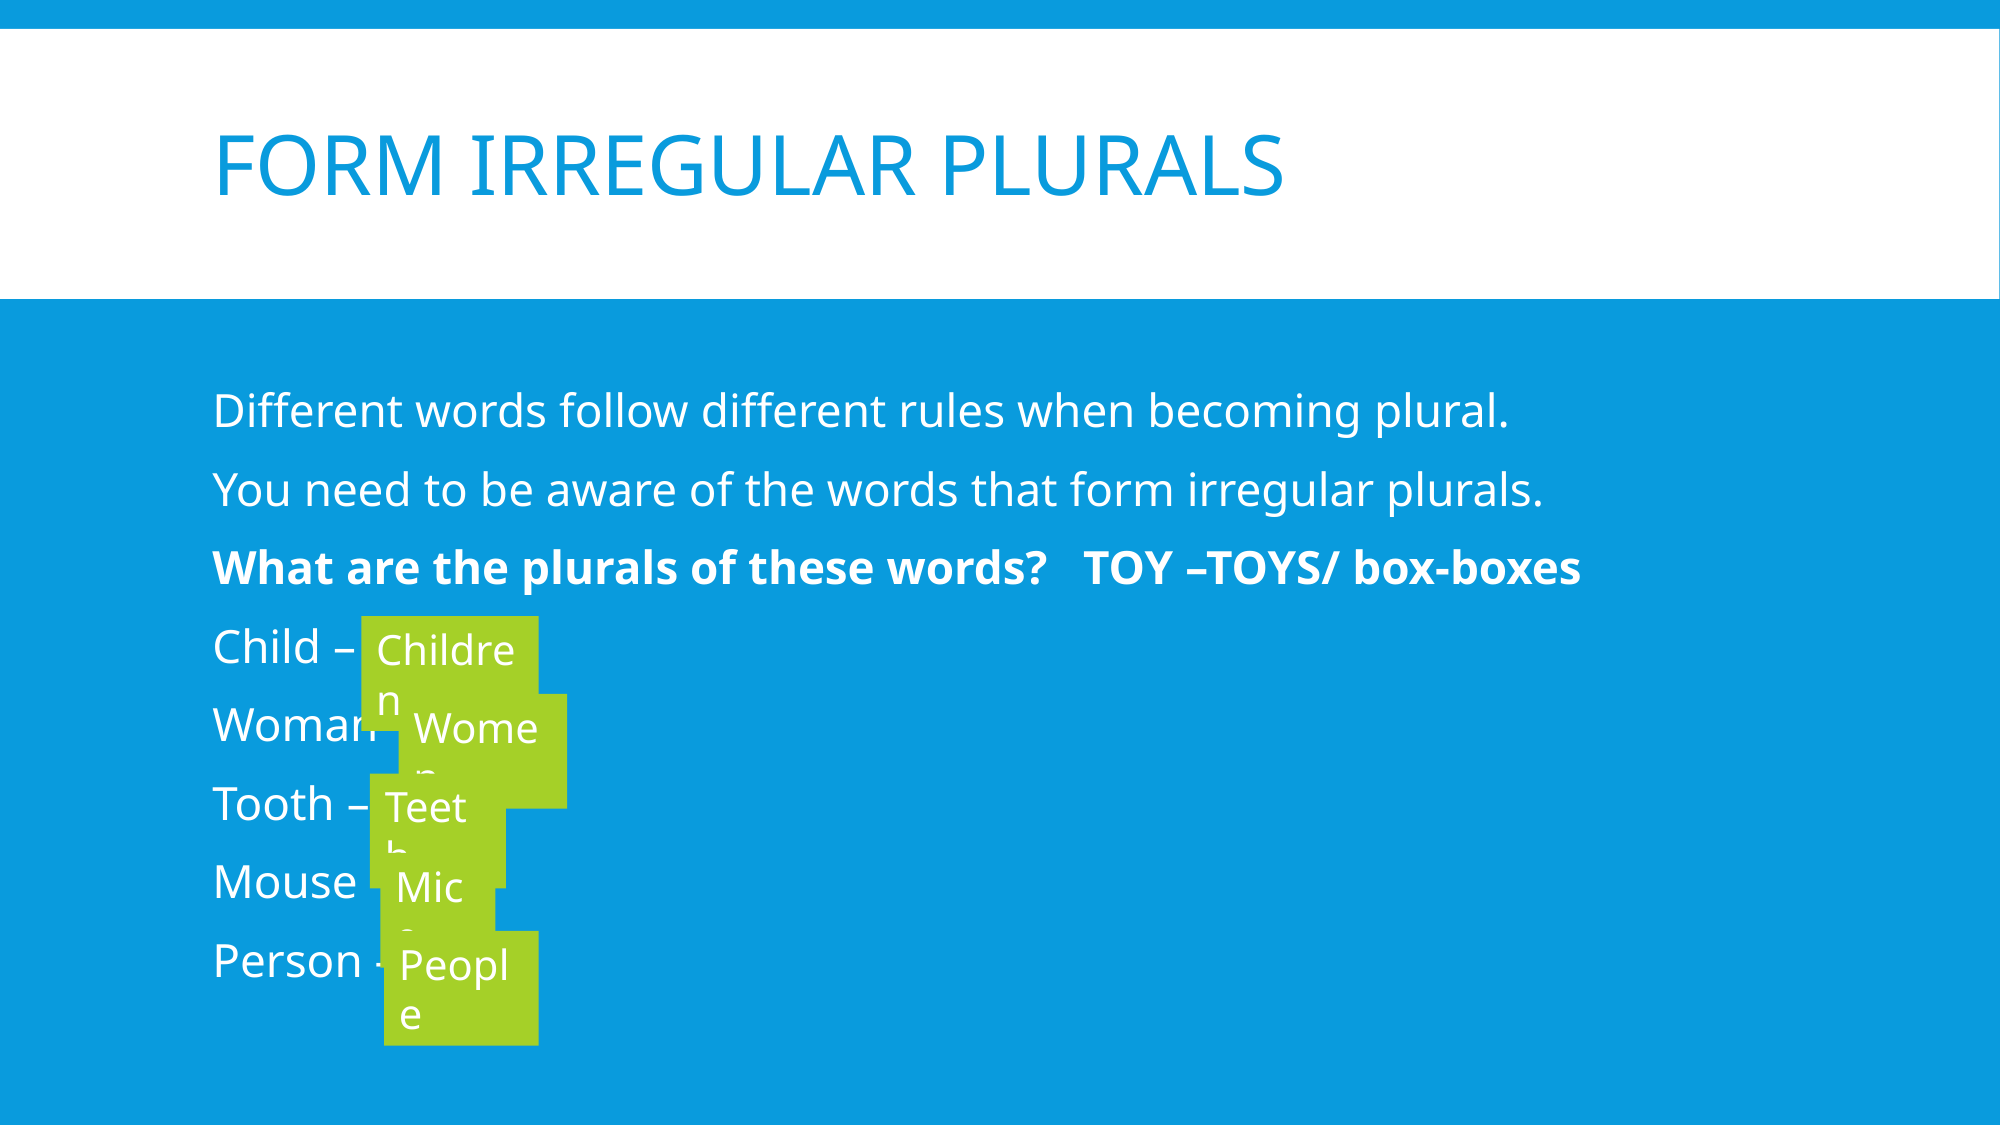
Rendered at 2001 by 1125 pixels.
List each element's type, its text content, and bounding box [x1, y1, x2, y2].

text_box Children [361, 616, 539, 731]
text_box People [384, 930, 539, 1046]
text_box Mice [380, 852, 496, 968]
title Form irregular plurals [197, 46, 1803, 295]
list Different words follow different rules when becoming plural. You need to be aware of the words that form irregular plurals. What are the plurals of these words? TOY –TOYS/ box-boxes Child – Woman – Tooth – Mouse – Person – [197, 380, 1803, 1027]
text_box Teeth [369, 773, 506, 889]
text_box Women [398, 693, 568, 809]
